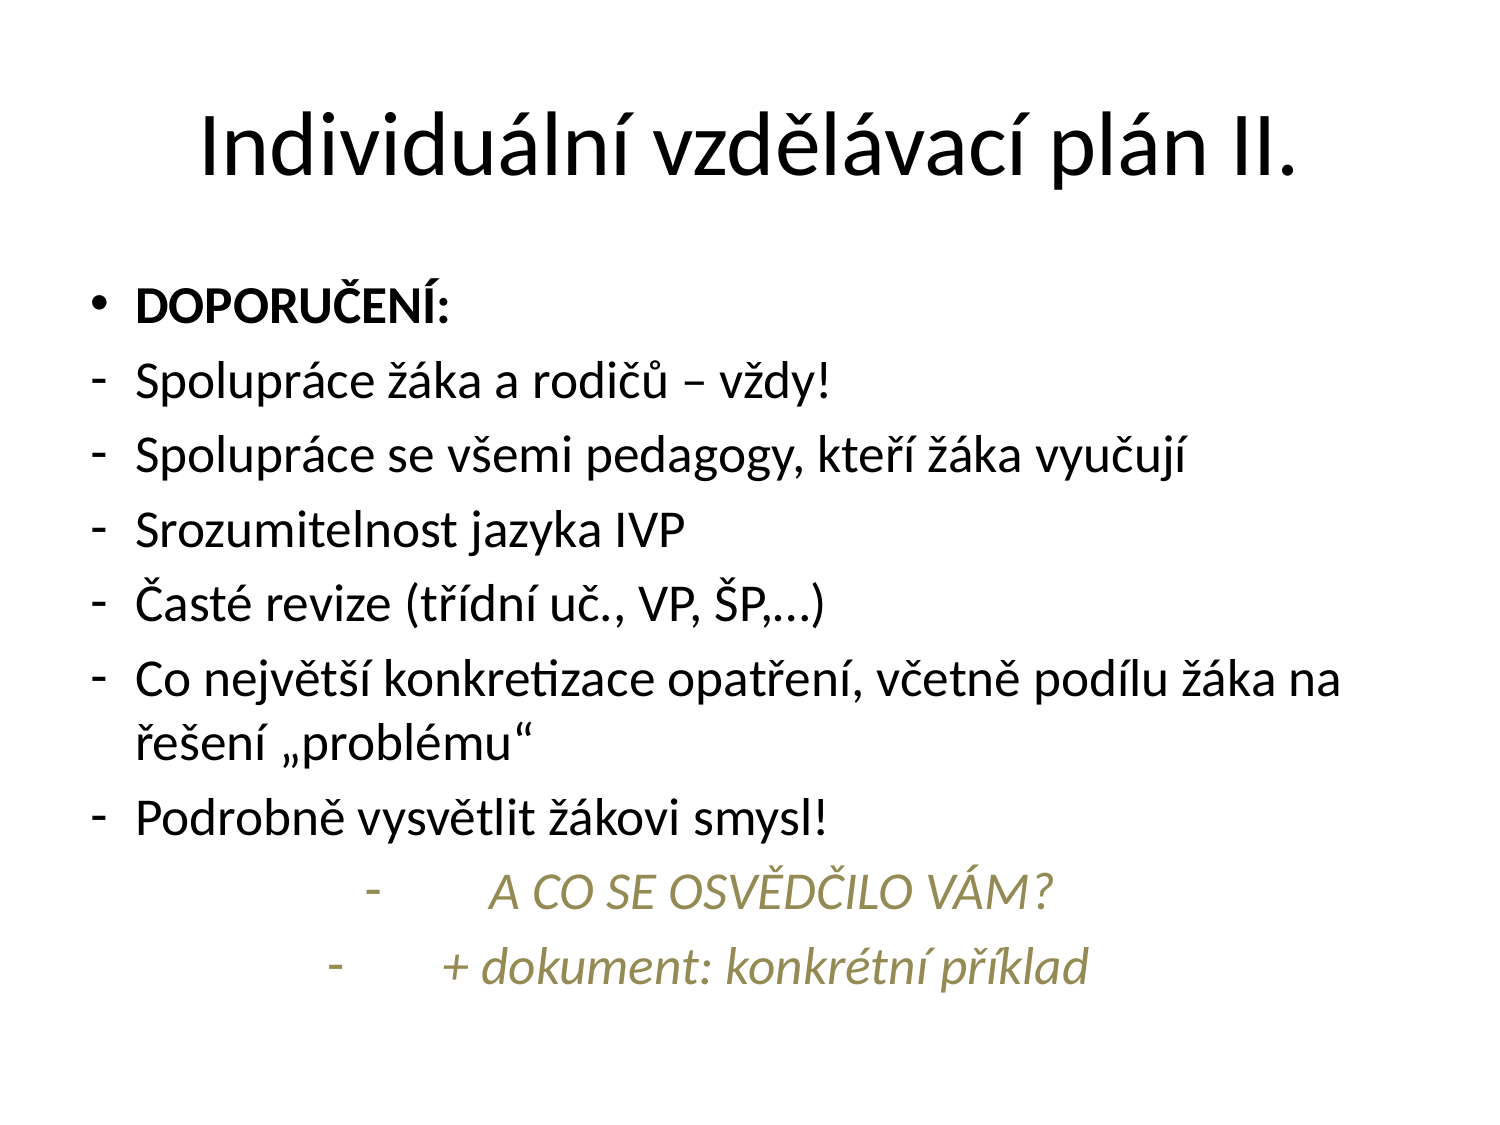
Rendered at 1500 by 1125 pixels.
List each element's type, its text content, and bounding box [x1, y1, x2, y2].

list DOPORUČENÍ: Spolupráce žáka a rodičů – vždy! Spolupráce se všemi pedagogy, kteří žáka vyučují Srozumitelnost jazyka IVP Časté revize (třídní uč., VP, ŠP,…) Co největší konkretizace opatření, včetně podílu žáka na řešení „problému“ Podrobně vysvětlit žákovi smysl! A CO SE OSVĚDČILO VÁM? + dokument: konkrétní příklad [75, 262, 1425, 1005]
title Individuální vzdělávací plán II. [75, 45, 1425, 233]
